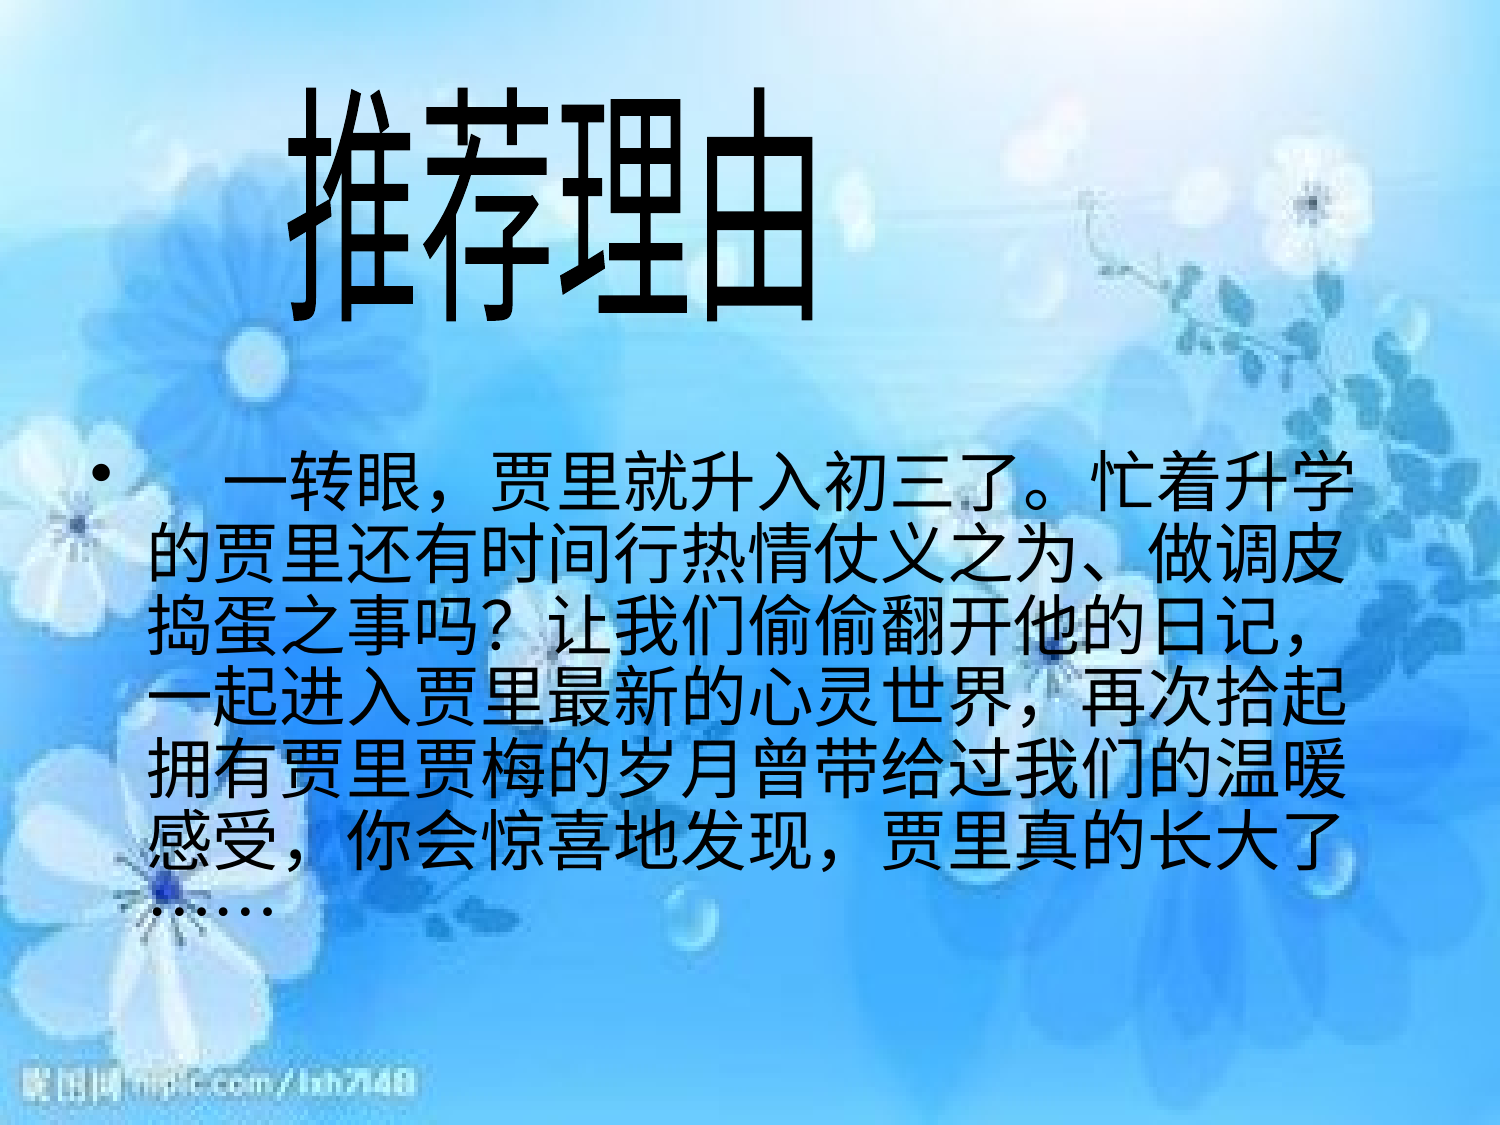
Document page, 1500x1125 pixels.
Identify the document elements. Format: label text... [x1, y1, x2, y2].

picture [0, 0, 1500, 1125]
list 一转眼，贾里就升入初三了。忙着升学的贾里还有时间行热情仗义之为、做调皮捣蛋之事吗？让我们偷偷翻开他的日记，一起进入贾里最新的心灵世界，再次拾起拥有贾里贾梅的岁月曾带给过我们的温暖感受，你会惊喜地发现，贾里真的长大了…… [74, 262, 1426, 1006]
